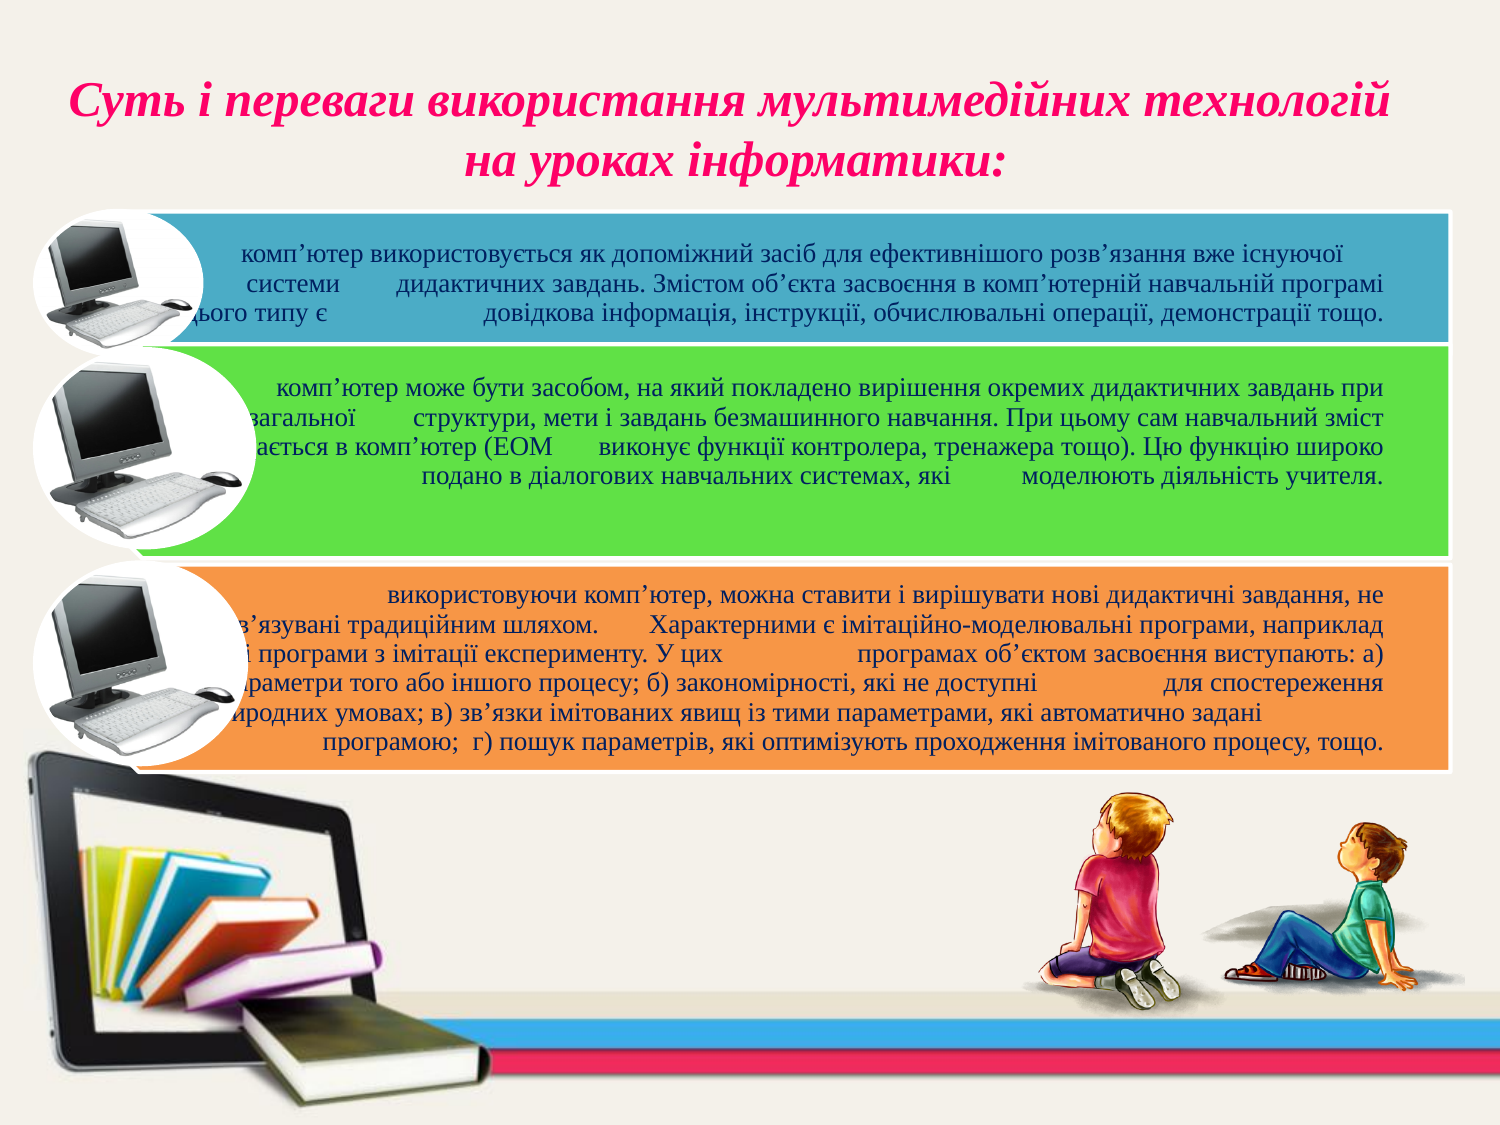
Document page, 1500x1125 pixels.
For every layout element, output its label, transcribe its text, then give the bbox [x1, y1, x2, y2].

text_box Суть і переваги використання мультимедійних технологій на уроках інформатики: [53, 59, 1419, 195]
picture [0, 0, 1500, 1125]
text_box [34, 210, 1451, 868]
